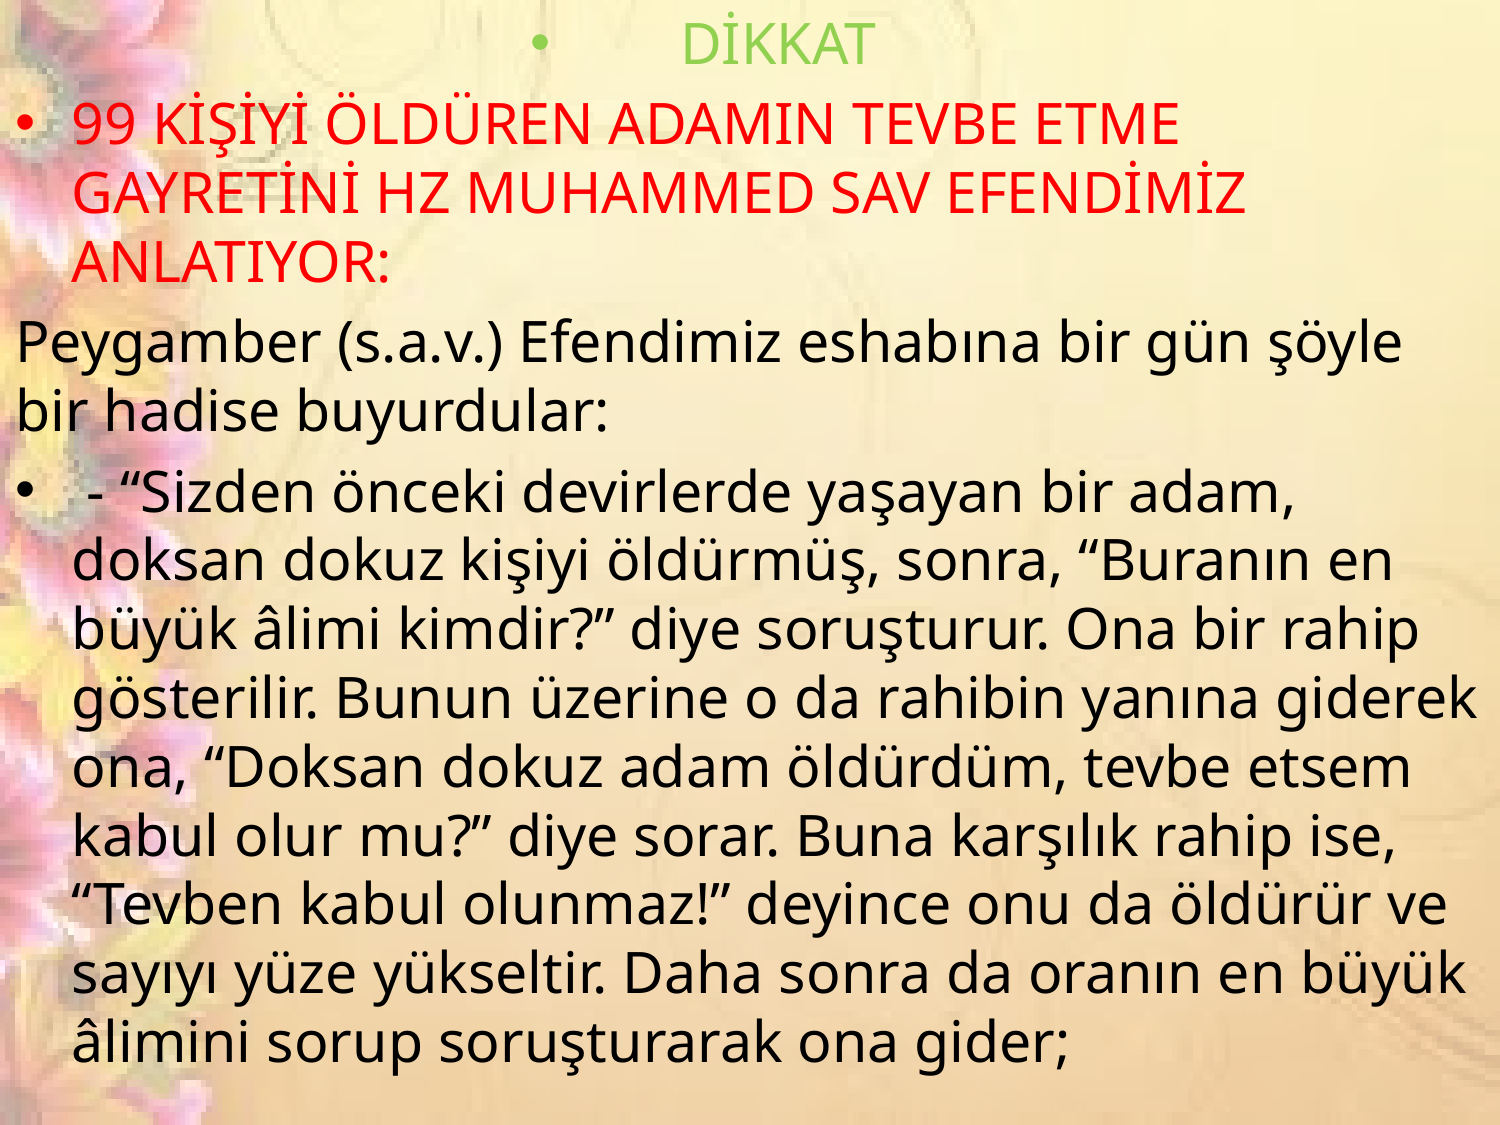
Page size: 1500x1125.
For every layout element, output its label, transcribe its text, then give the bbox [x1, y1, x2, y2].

list DİKKAT 99 KİŞİYİ ÖLDÜREN ADAMIN TEVBE ETME GAYRETİNİ HZ MUHAMMED SAV EFENDİMİZ ANLATIYOR: Peygamber (s.a.v.) Efendimiz eshabına bir gün şöyle bir hadise buyurdular: - “Sizden önceki devirlerde yaşayan bir adam, doksan dokuz kişiyi öldürmüş, sonra, “Buranın en büyük âlimi kimdir?” diye soruşturur. Ona bir rahip gösterilir. Bunun üzerine o da rahibin yanına giderek ona, “Doksan dokuz adam öldürdüm, tevbe etsem kabul olur mu?” diye sorar. Buna karşılık rahip ise, “Tevben kabul olunmaz!” deyince onu da öldürür ve sayıyı yüze yükseltir. Daha sonra da oranın en büyük âlimini sorup soruşturarak ona gider; [0, 0, 1500, 1125]
